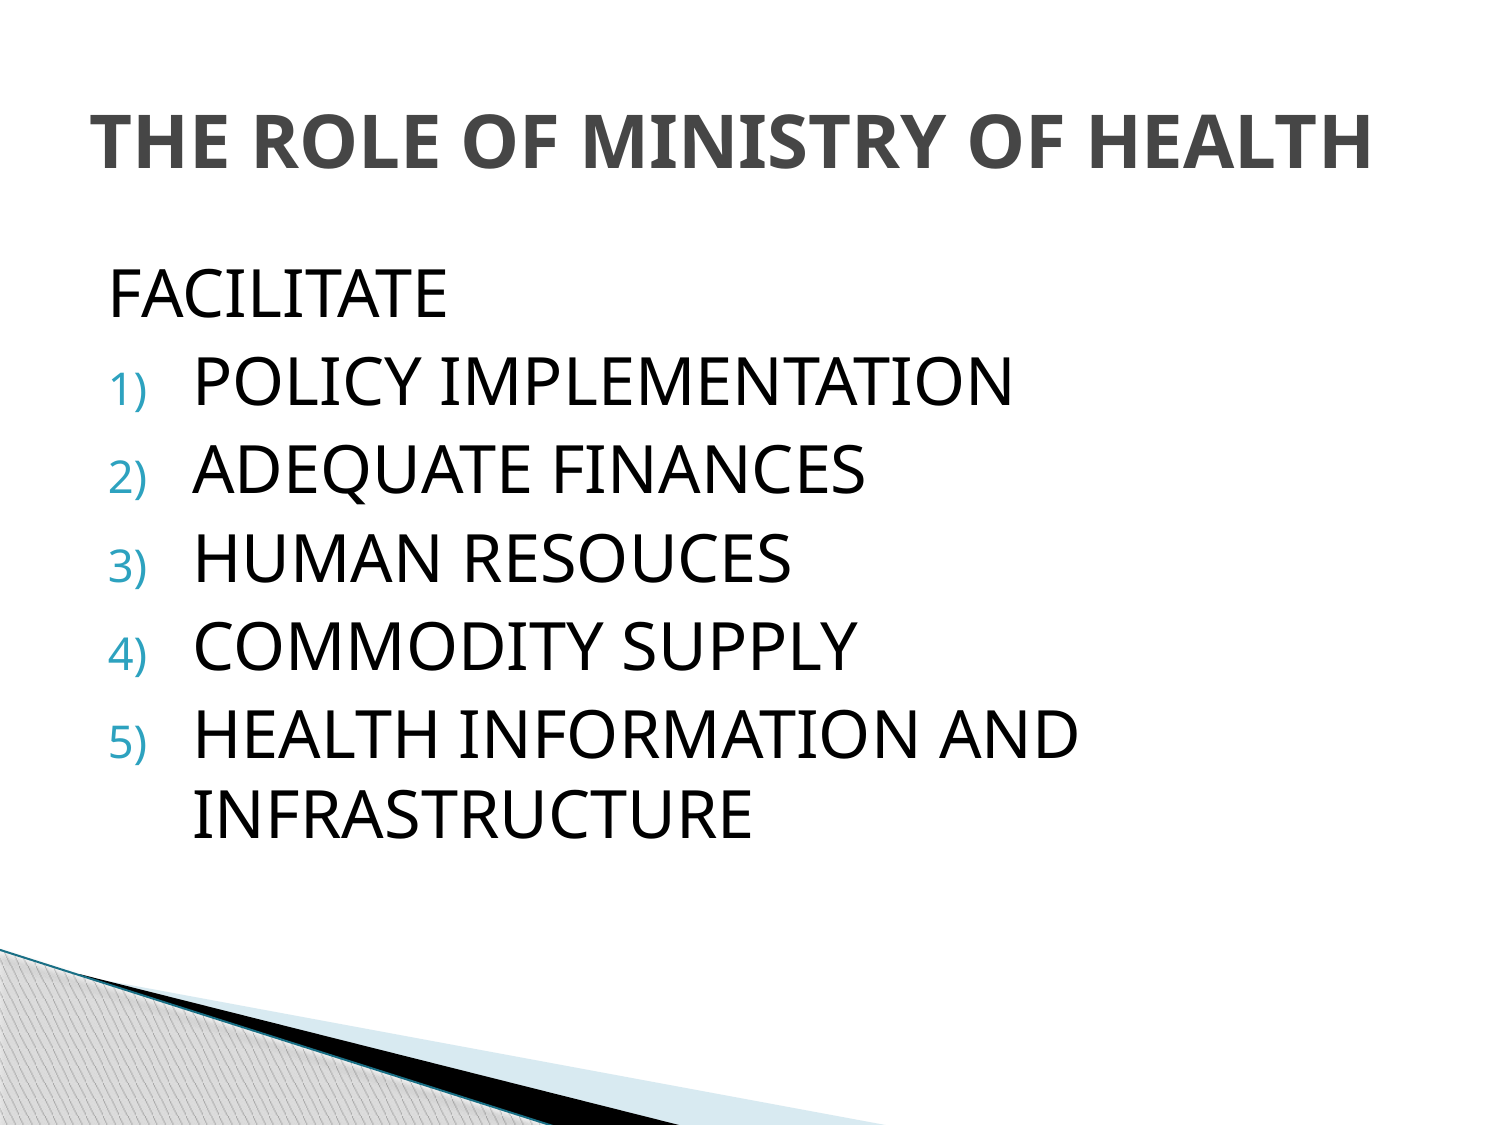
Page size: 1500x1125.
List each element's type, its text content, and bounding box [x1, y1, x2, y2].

list FACILITATE POLICY IMPLEMENTATION ADEQUATE FINANCES HUMAN RESOUCES COMMODITY SUPPLY HEALTH INFORMATION AND INFRASTRUCTURE [74, 242, 1426, 986]
title THE ROLE OF MINISTRY OF HEALTH [75, 45, 1425, 233]
